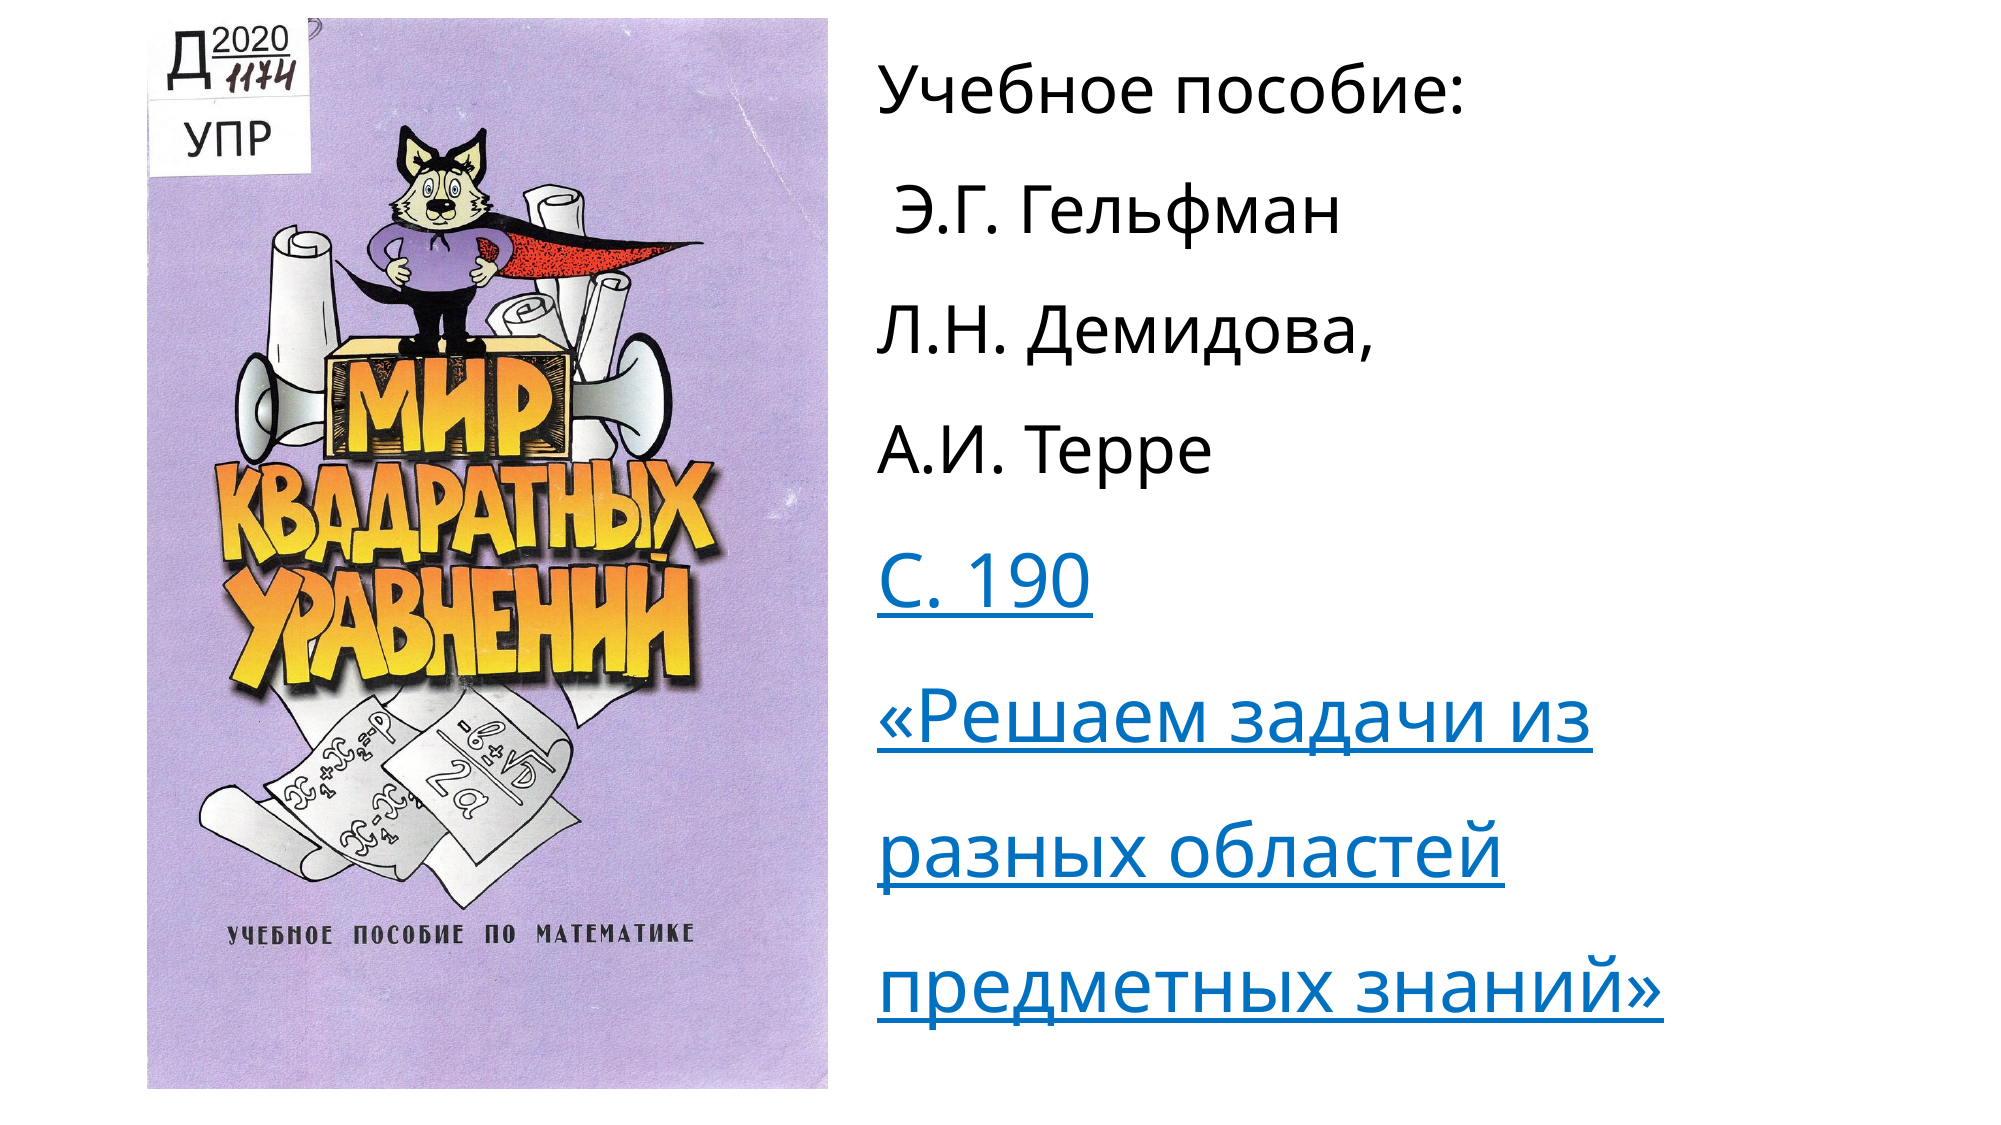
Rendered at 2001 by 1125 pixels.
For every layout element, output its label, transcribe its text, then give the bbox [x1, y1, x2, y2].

text_box Учебное пособие: Э.Г. Гельфман Л.Н. Демидова, А.И. Терре С. 190 «Решаем задачи из разных областей предметных знаний» [862, 0, 1863, 1035]
picture [147, 18, 828, 1089]
